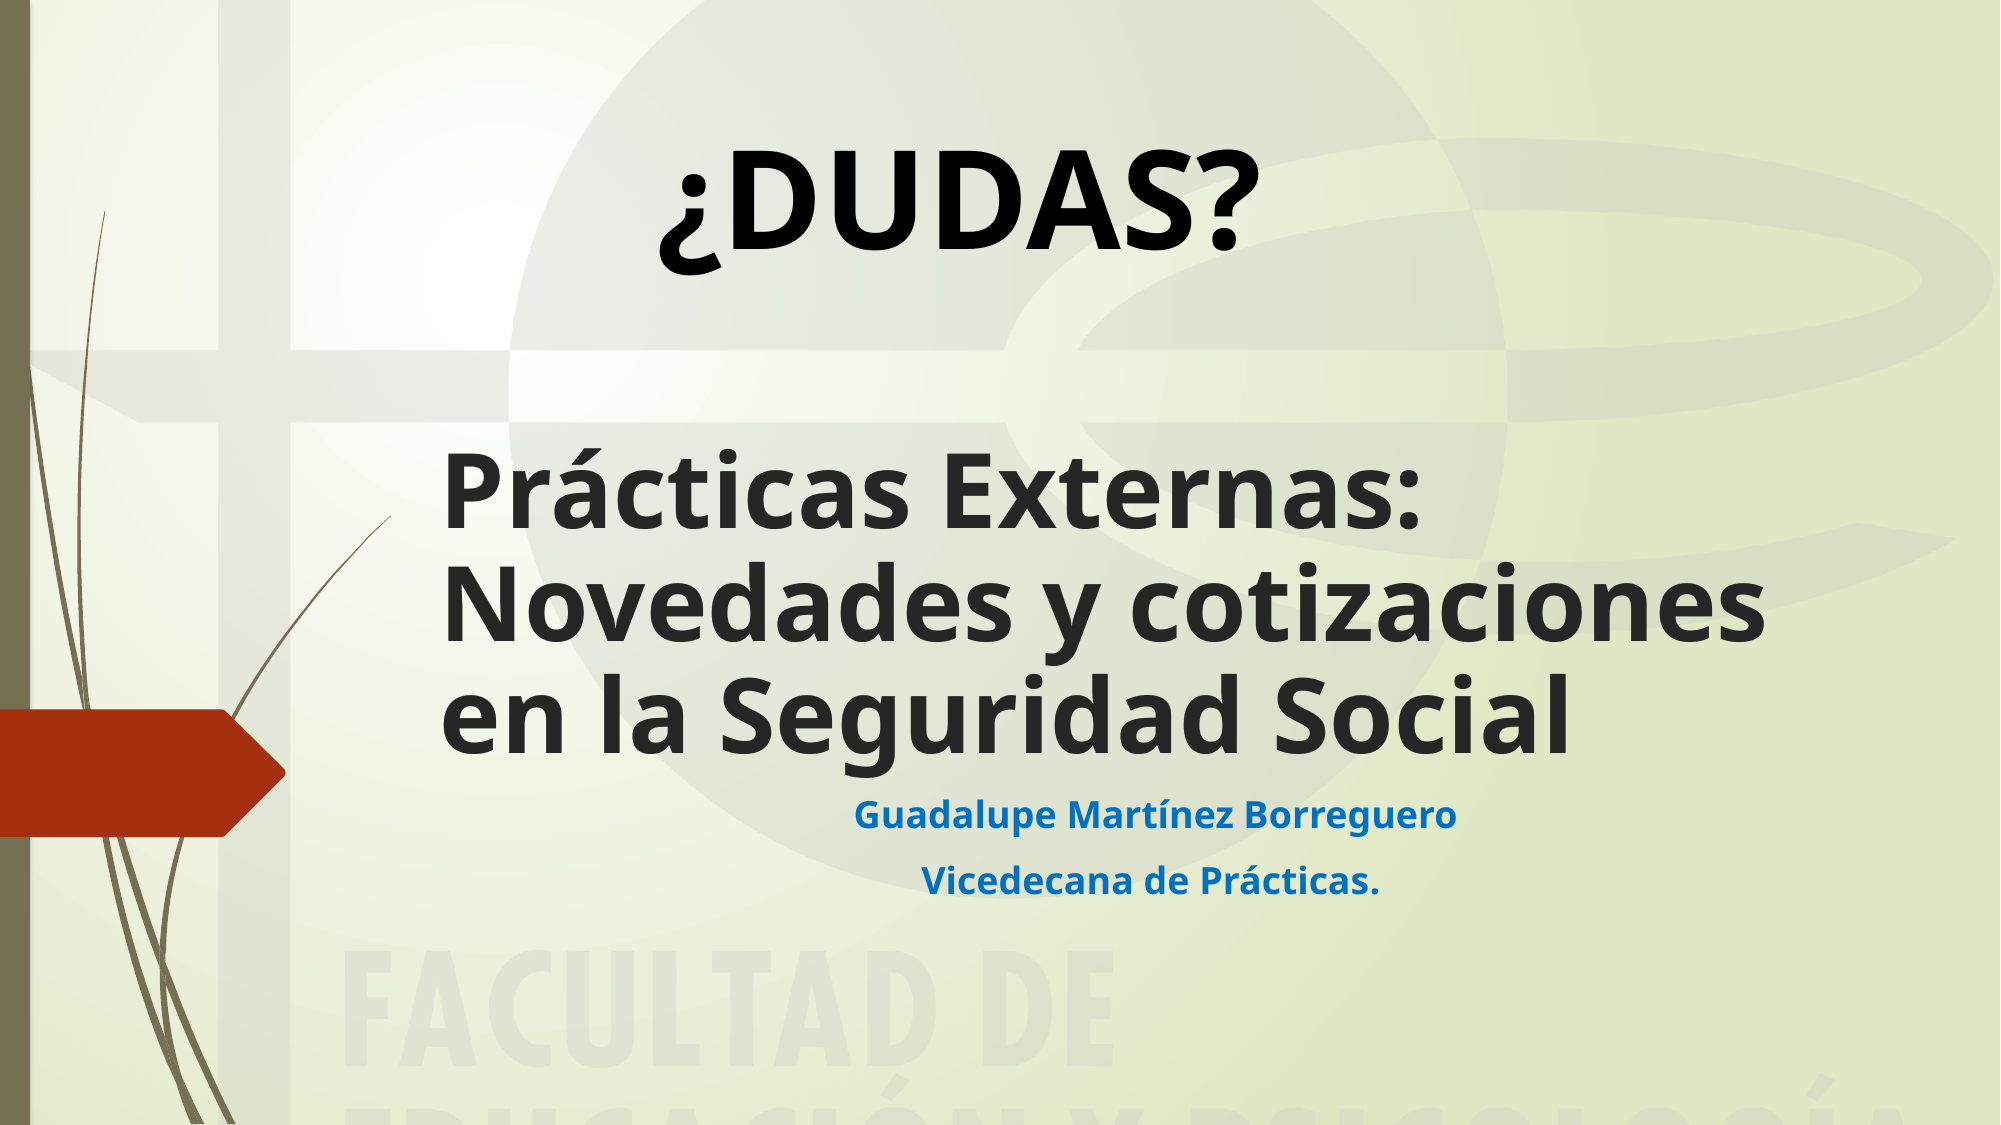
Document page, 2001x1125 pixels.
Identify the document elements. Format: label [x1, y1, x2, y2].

picture [0, 0, 4, 1125]
text_box [4, 0, 392, 1125]
picture [392, 0, 2000, 1125]
